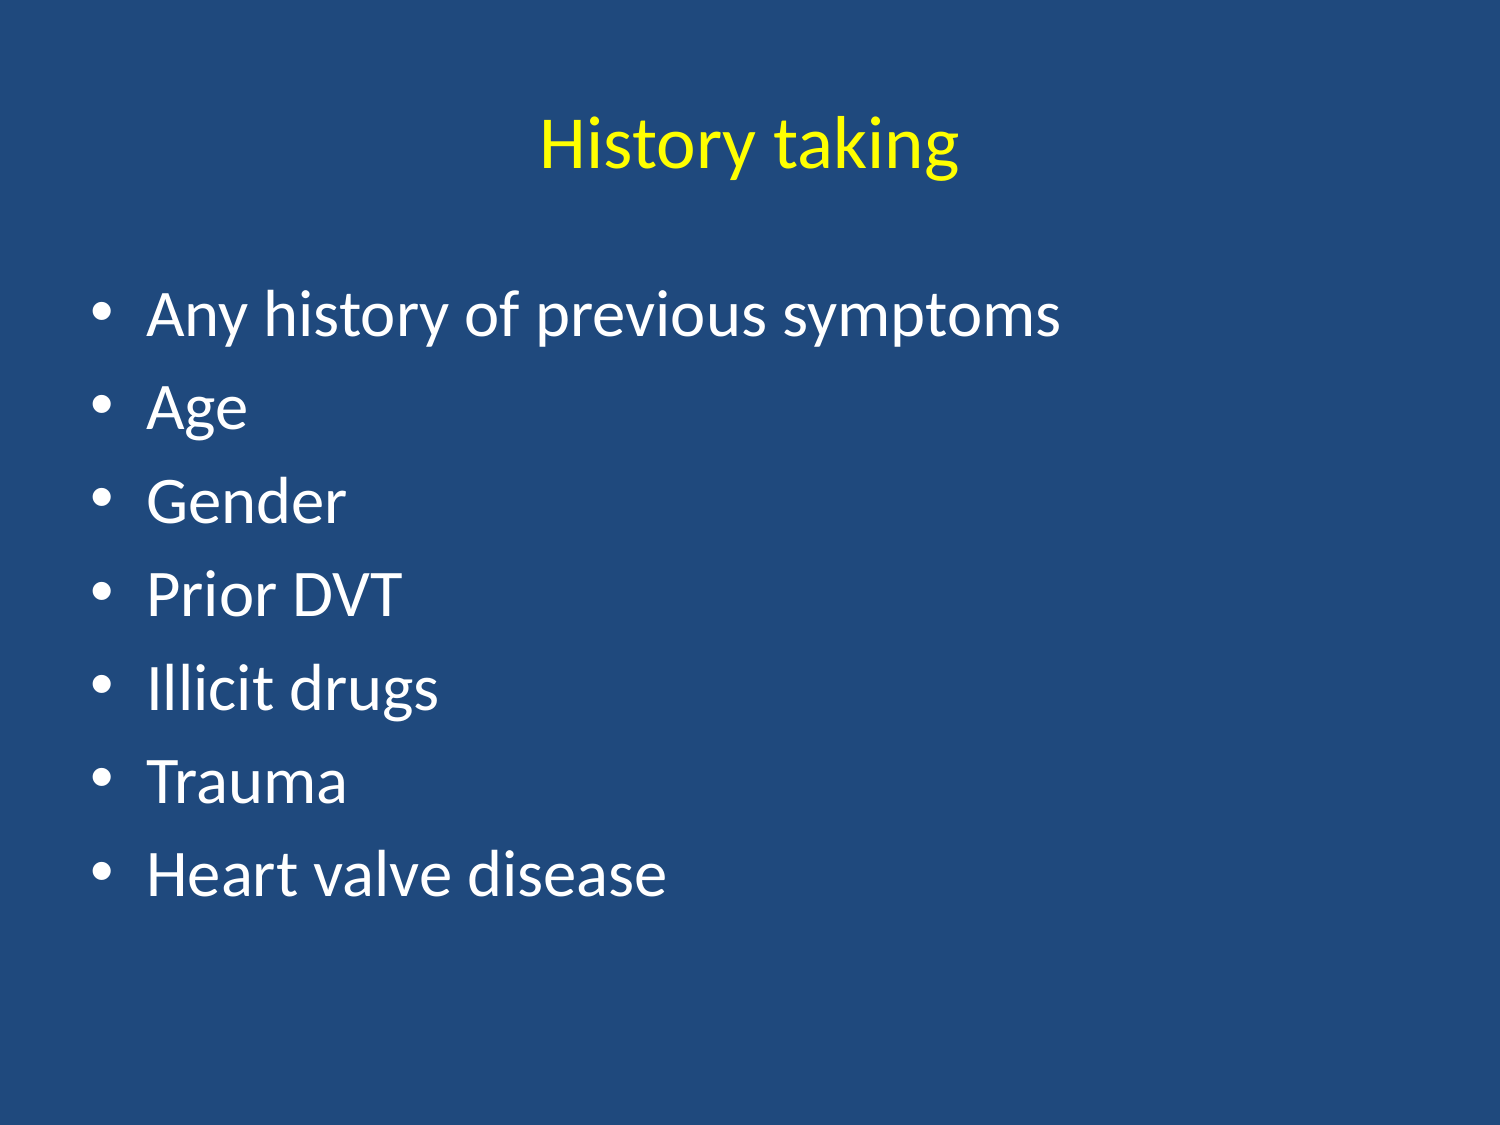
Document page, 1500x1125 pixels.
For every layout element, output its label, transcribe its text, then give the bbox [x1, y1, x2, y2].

list Any history of previous symptoms Age Gender Prior DVT Illicit drugs Trauma Heart valve disease [75, 262, 1425, 1005]
title History taking [75, 45, 1425, 233]
